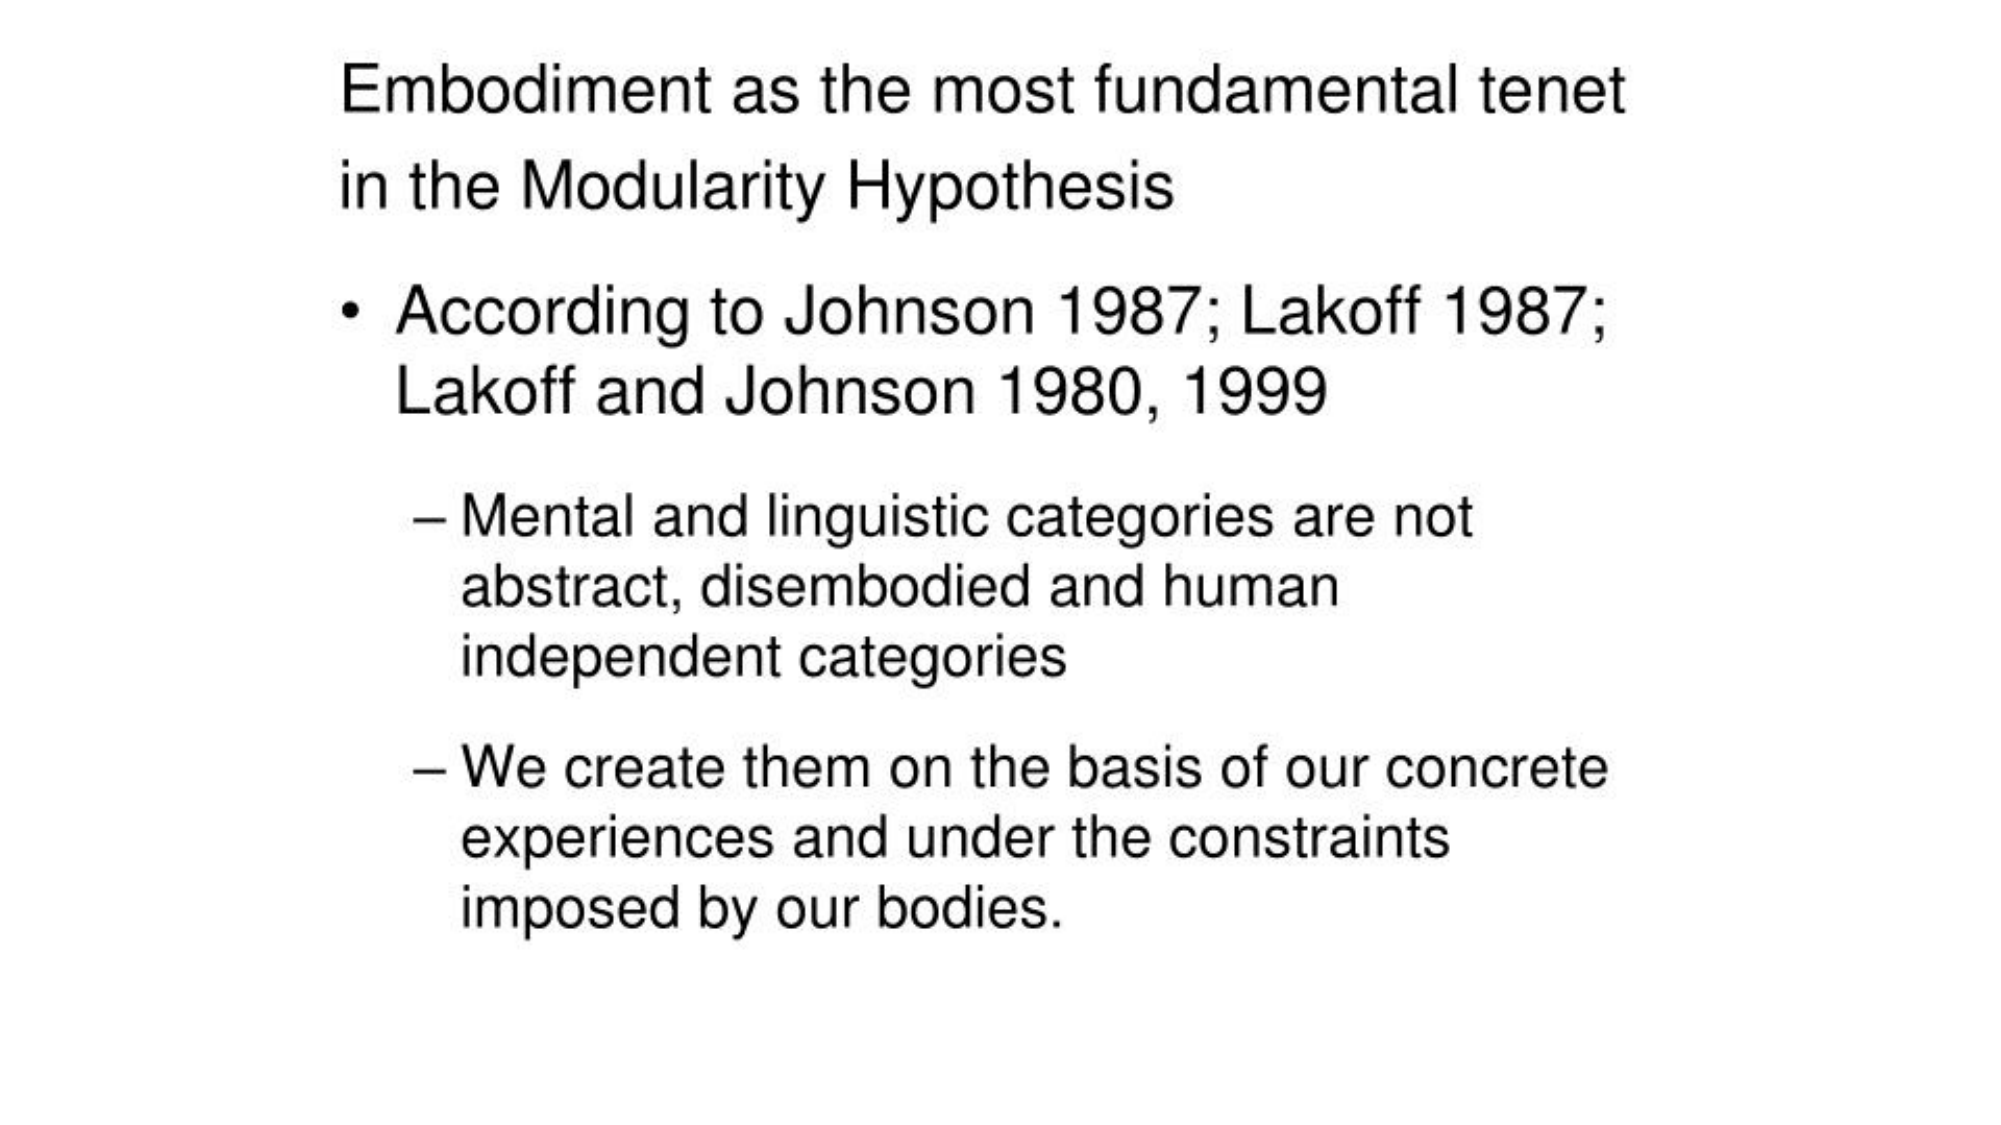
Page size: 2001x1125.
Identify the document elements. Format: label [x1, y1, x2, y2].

picture [249, 0, 1750, 1125]
